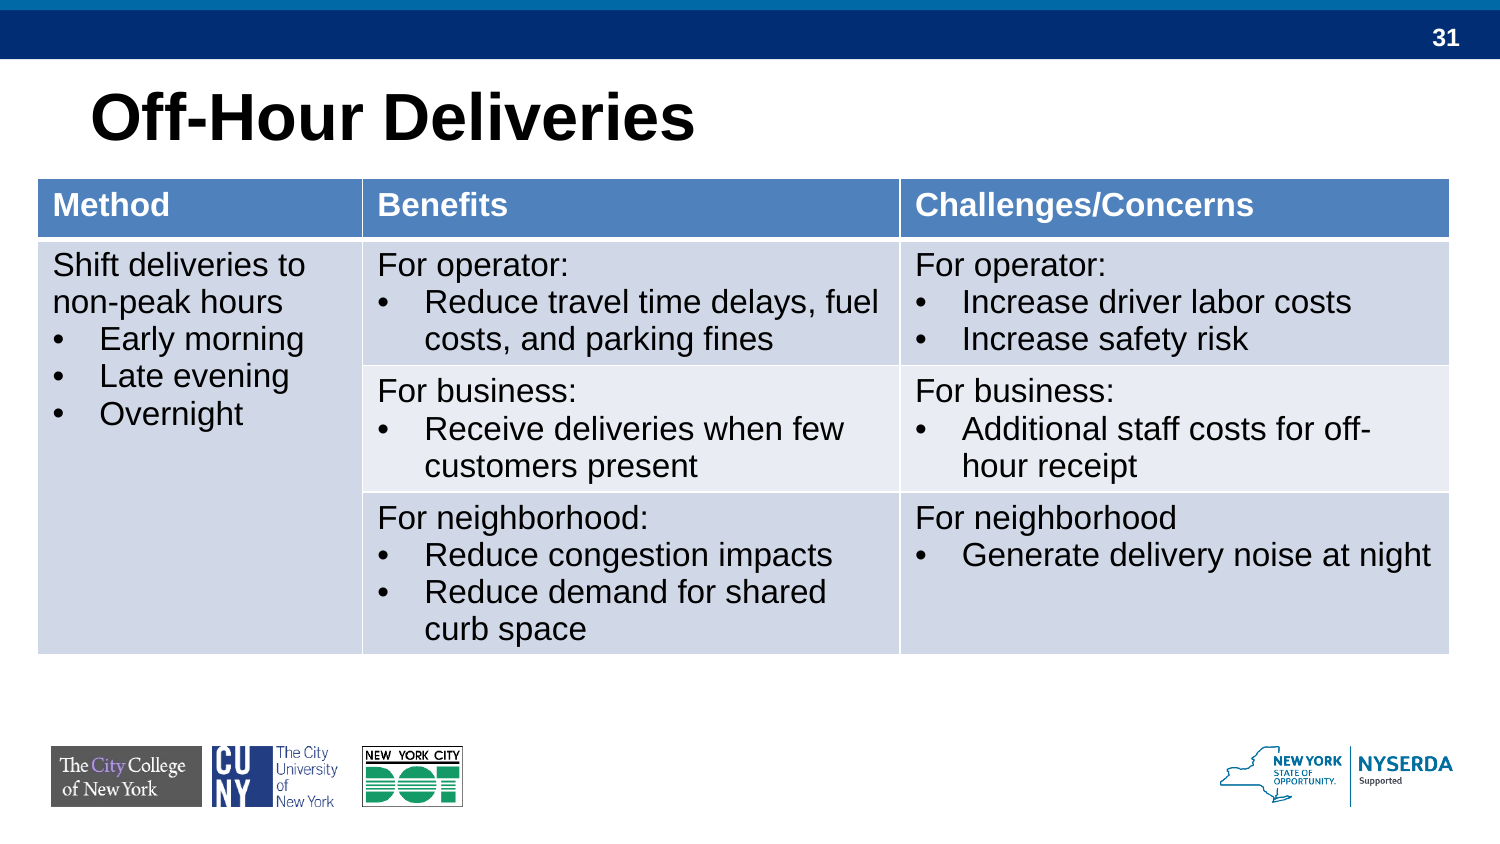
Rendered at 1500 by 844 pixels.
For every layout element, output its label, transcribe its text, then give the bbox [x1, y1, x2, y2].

picture [212, 746, 340, 807]
title Off-Hour Deliveries [75, 43, 1425, 178]
picture [1220, 746, 1349, 807]
table_cell For business: Receive deliveries when few customers present [363, 366, 899, 491]
table_cell For operator: Reduce travel time delays, fuel costs, and parking fines [363, 242, 899, 365]
table_header Challenges/Concerns [901, 179, 1449, 237]
table_cell For operator: Increase driver labor costs Increase safety risk [901, 242, 1449, 365]
picture [51, 746, 202, 807]
table_header Method [38, 179, 362, 237]
table_header Benefits [363, 179, 899, 237]
table_cell For neighborhood Generate delivery noise at night [901, 493, 1449, 654]
table_cell For neighborhood: Reduce congestion impacts Reduce demand for shared curb space [363, 493, 899, 654]
table_cell For business: Additional staff costs for off-hour receipt [901, 366, 1449, 491]
picture [1352, 746, 1453, 807]
picture [362, 746, 463, 807]
table_cell Shift deliveries to non-peak hours Early morning Late evening Overnight [38, 242, 362, 654]
